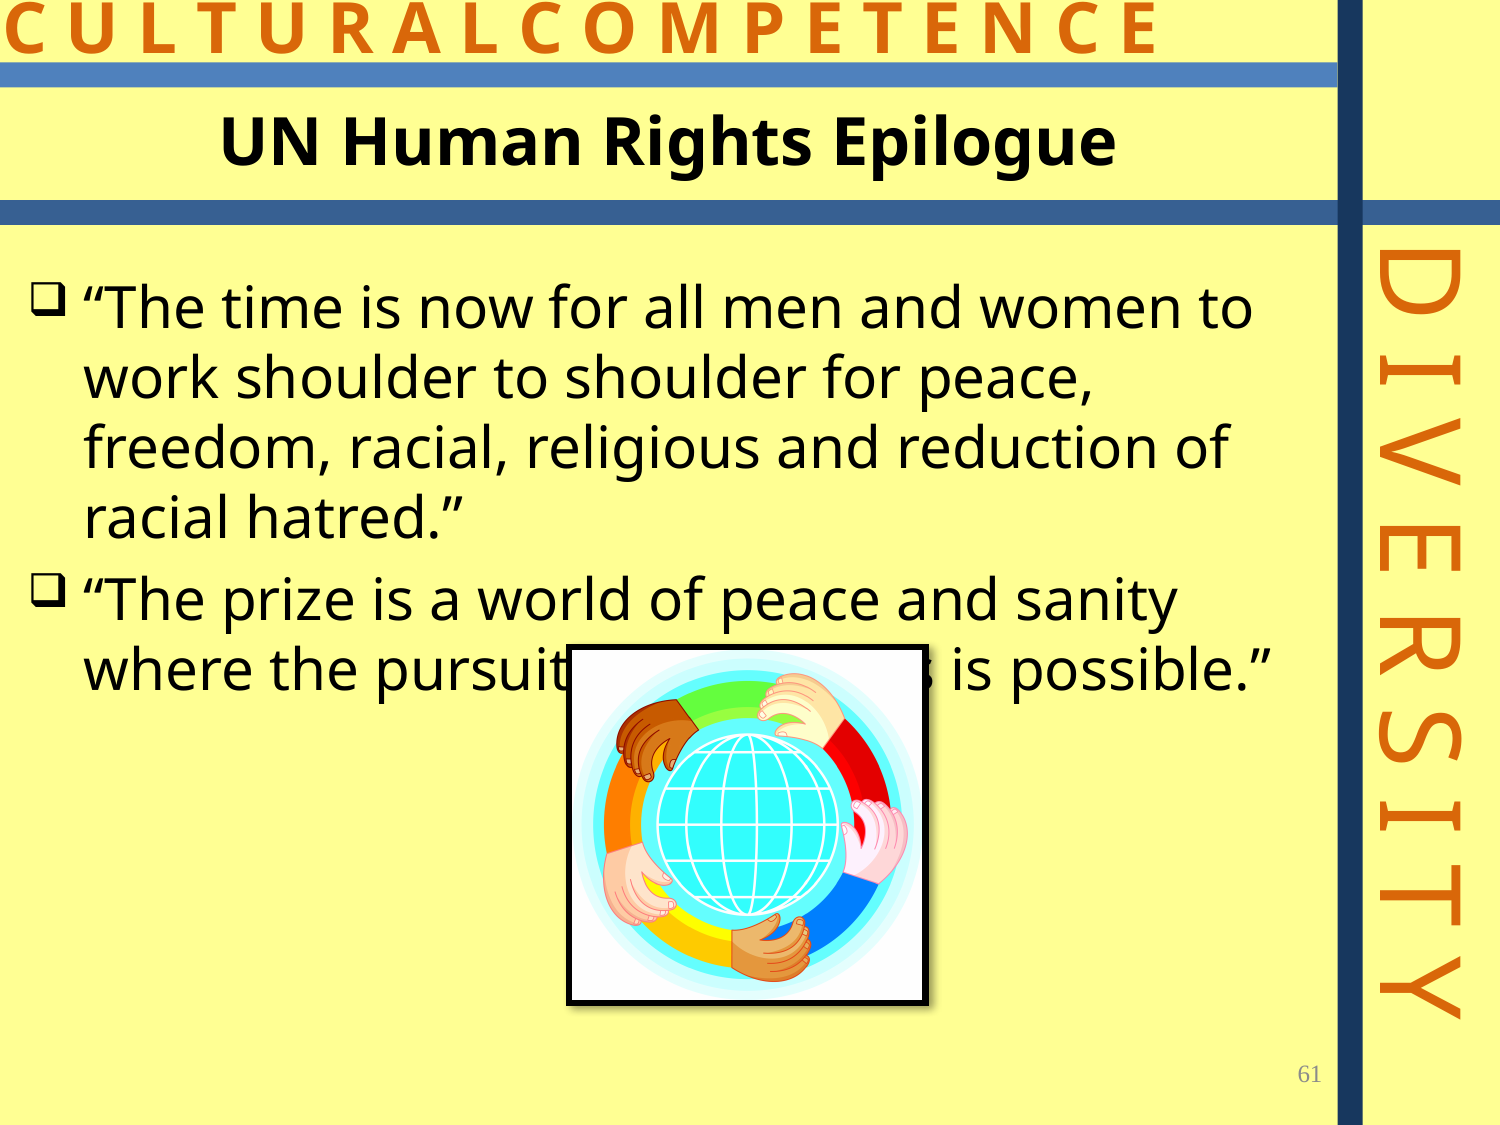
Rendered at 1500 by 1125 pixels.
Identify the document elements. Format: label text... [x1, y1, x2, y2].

picture [572, 649, 923, 1001]
title UN Human Rights Epilogue [0, 45, 1338, 233]
slide_number 61 [987, 1042, 1338, 1103]
list “The time is now for all men and women to work shoulder to shoulder for peace, freedom, racial, religious and reduction of racial hatred.” “The prize is a world of peace and sanity where the pursuit of happiness is possible.” [12, 262, 1338, 725]
